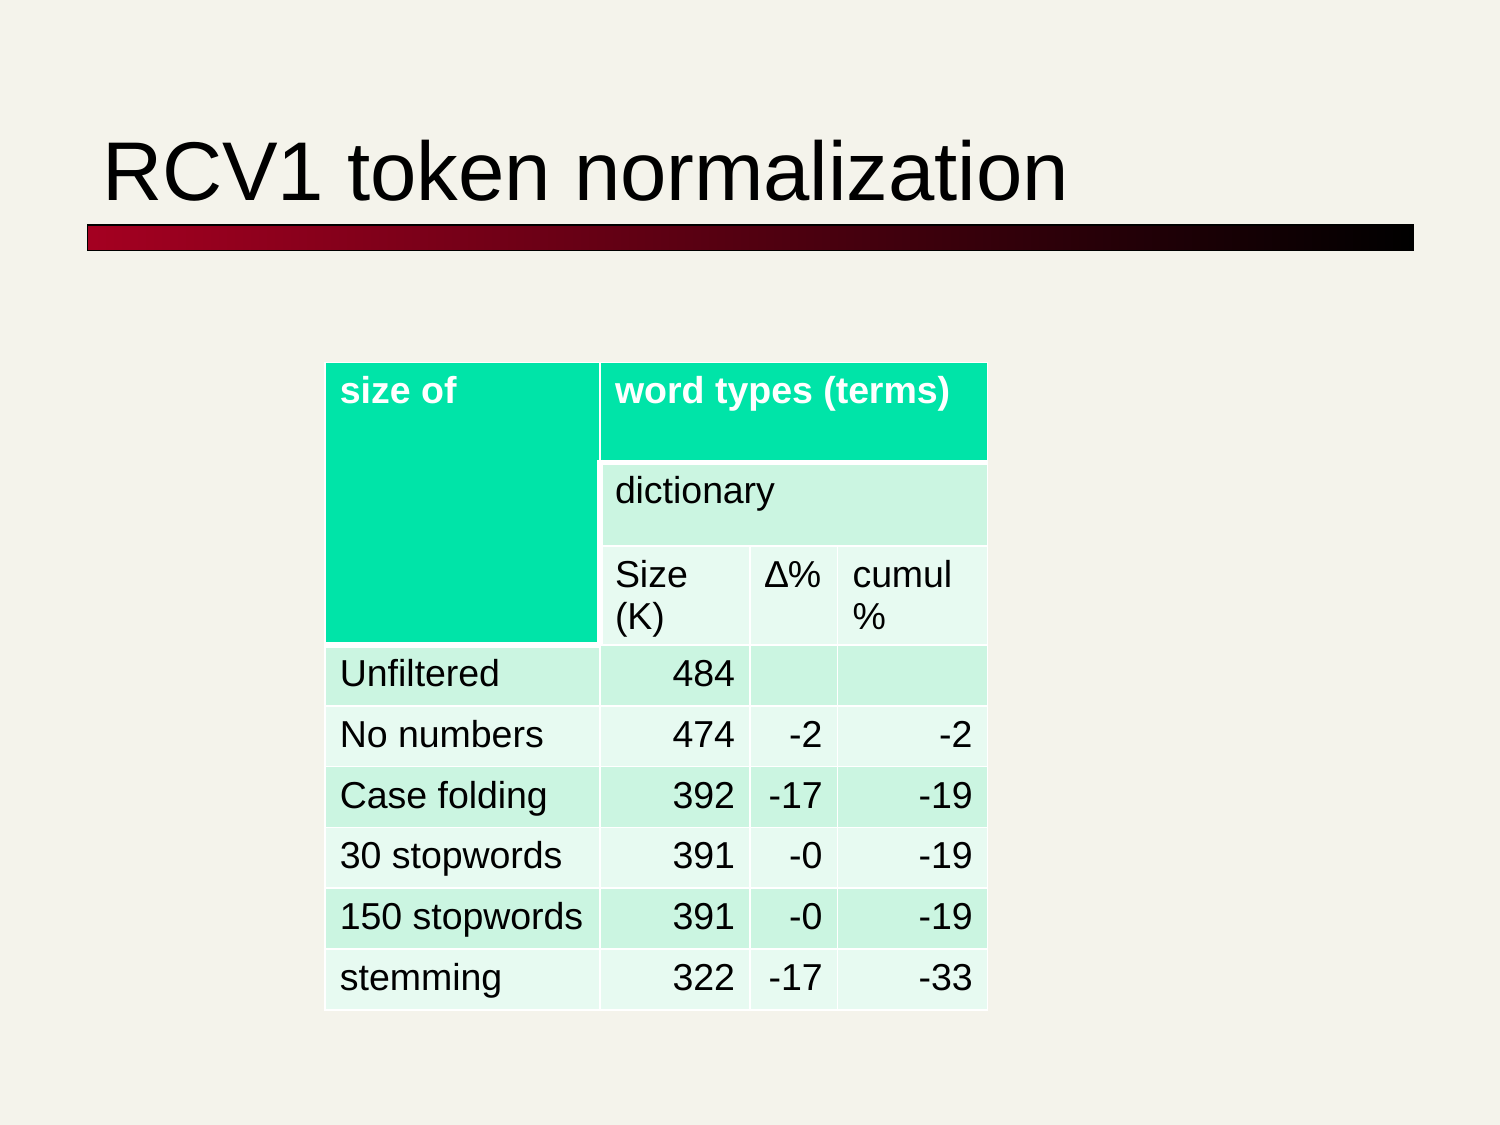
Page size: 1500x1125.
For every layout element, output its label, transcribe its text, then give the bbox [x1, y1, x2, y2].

table_cell -0 [751, 828, 837, 887]
table_cell [751, 646, 837, 705]
table_cell 391 [601, 828, 749, 887]
table_cell Case folding [326, 767, 599, 827]
table_cell Unfiltered [326, 648, 599, 705]
table_cell 391 [601, 889, 749, 948]
table_cell ∆% [751, 547, 837, 644]
table_cell -19 [838, 828, 987, 887]
table_cell -0 [751, 889, 837, 948]
table_cell -2 [838, 707, 987, 766]
table_cell -19 [838, 767, 987, 827]
table_cell dictionary [603, 465, 987, 545]
table_cell No numbers [326, 707, 599, 766]
table_cell -2 [751, 707, 837, 766]
table_cell 474 [601, 707, 749, 766]
table_cell 484 [601, 646, 749, 705]
table_cell [838, 646, 987, 705]
table_cell -33 [838, 950, 987, 1009]
table_cell Size (K) [603, 547, 749, 644]
table_cell -17 [751, 950, 837, 1009]
table_cell cumul % [838, 547, 987, 644]
table_cell -17 [751, 767, 837, 827]
table_cell 322 [601, 950, 749, 1009]
title RCV1 token normalization [87, 62, 1463, 226]
table_cell 30 stopwords [326, 828, 599, 887]
table_cell -19 [838, 889, 987, 948]
table_cell 392 [601, 767, 749, 827]
table_cell stemming [326, 950, 599, 1009]
table_cell 150 stopwords [326, 889, 599, 948]
table_header size of [326, 363, 599, 642]
table_header word types (terms) [601, 363, 987, 460]
